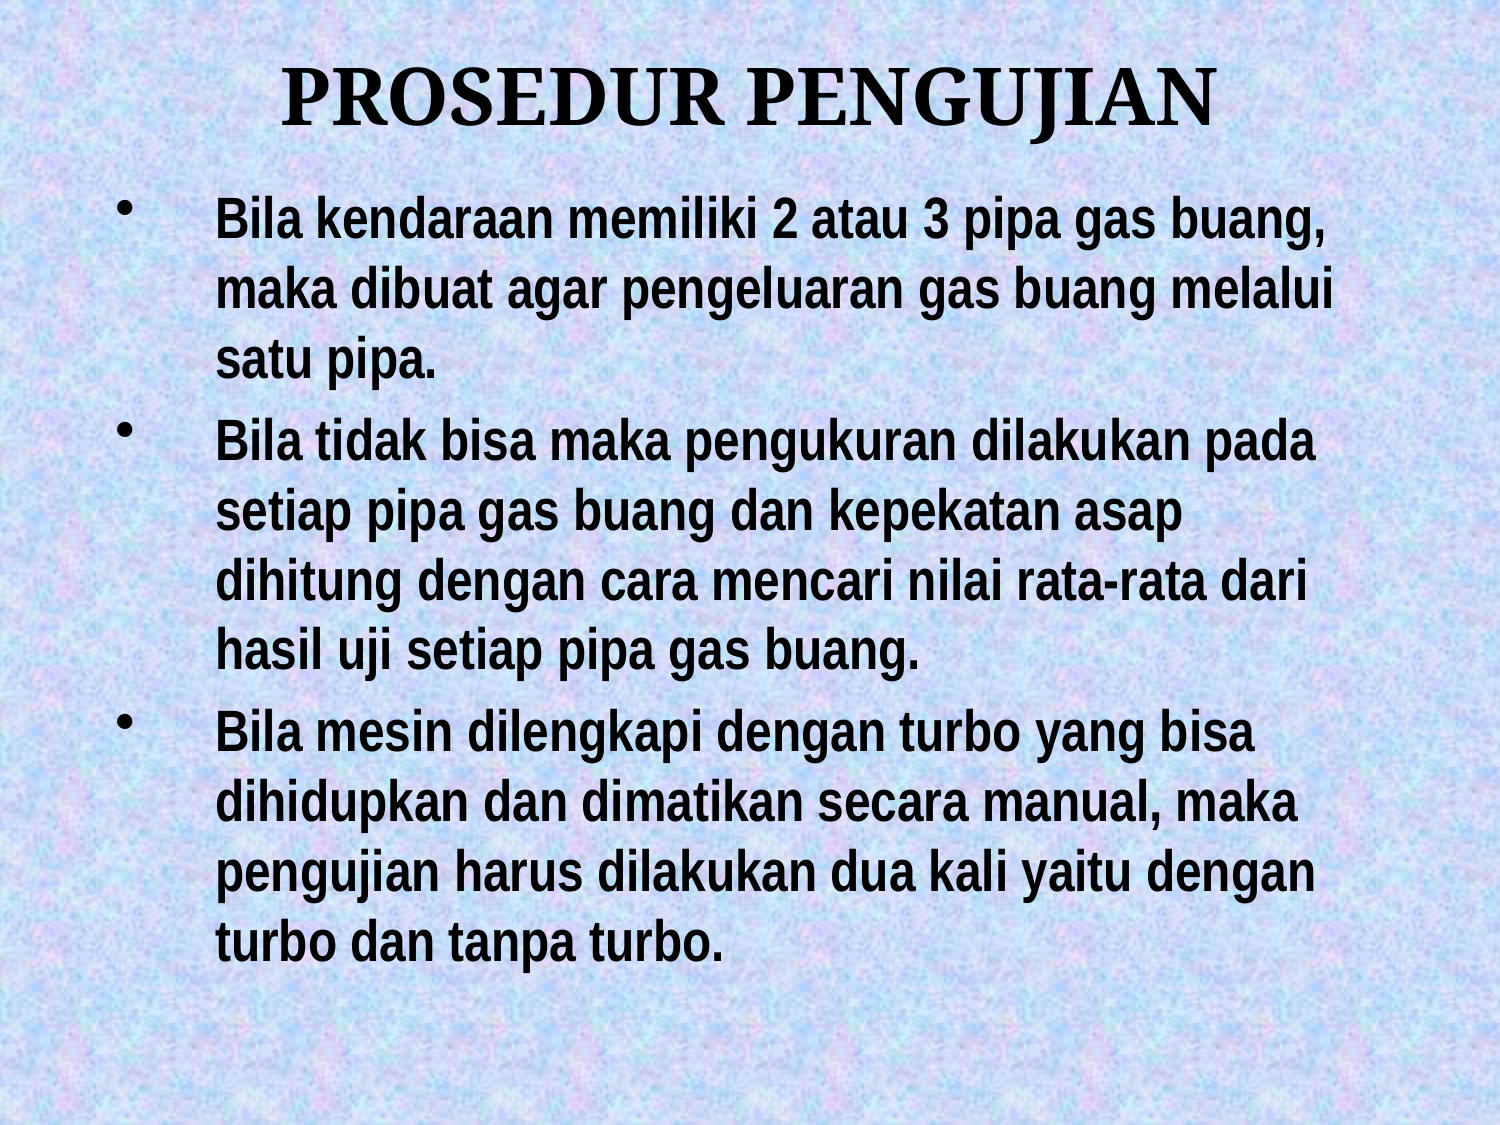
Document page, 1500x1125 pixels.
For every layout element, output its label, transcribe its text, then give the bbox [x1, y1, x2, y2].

list Bila kendaraan memiliki 2 atau 3 pipa gas buang, maka dibuat agar pengeluaran gas buang melalui satu pipa. Bila tidak bisa maka pengukuran dilakukan pada setiap pipa gas buang dan kepekatan asap dihitung dengan cara mencari nilai rata-rata dari hasil uji setiap pipa gas buang. Bila mesin dilengkapi dengan turbo yang bisa dihidupkan dan dimatikan secara manual, maka pengujian harus dilakukan dua kali yaitu dengan turbo dan tanpa turbo. [100, 172, 1376, 1024]
title PROSEDUR PENGUJIAN [112, 37, 1388, 150]
picture [0, 0, 1500, 1125]
